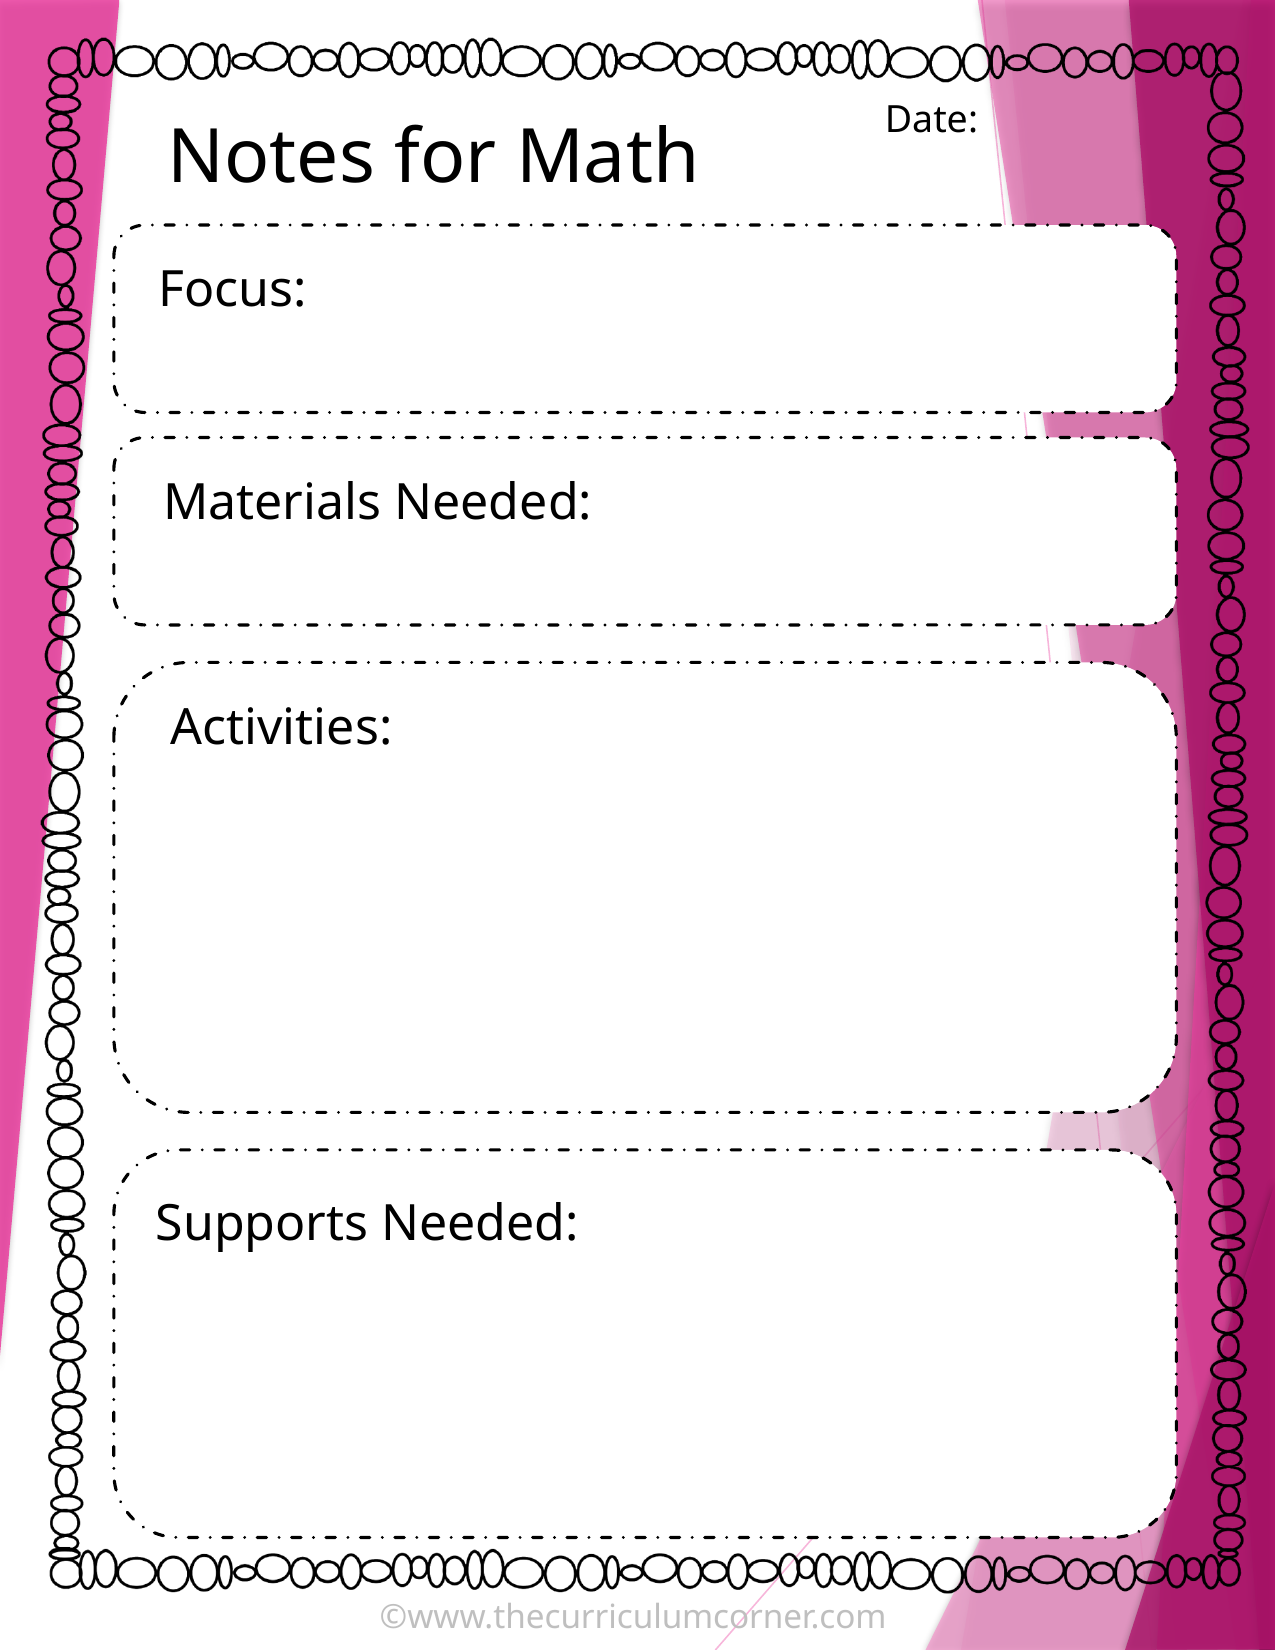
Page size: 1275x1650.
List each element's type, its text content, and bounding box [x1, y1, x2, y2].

picture [39, 36, 1251, 1594]
text_box ©www.thecurriculumcorner.com [364, 1603, 903, 1643]
